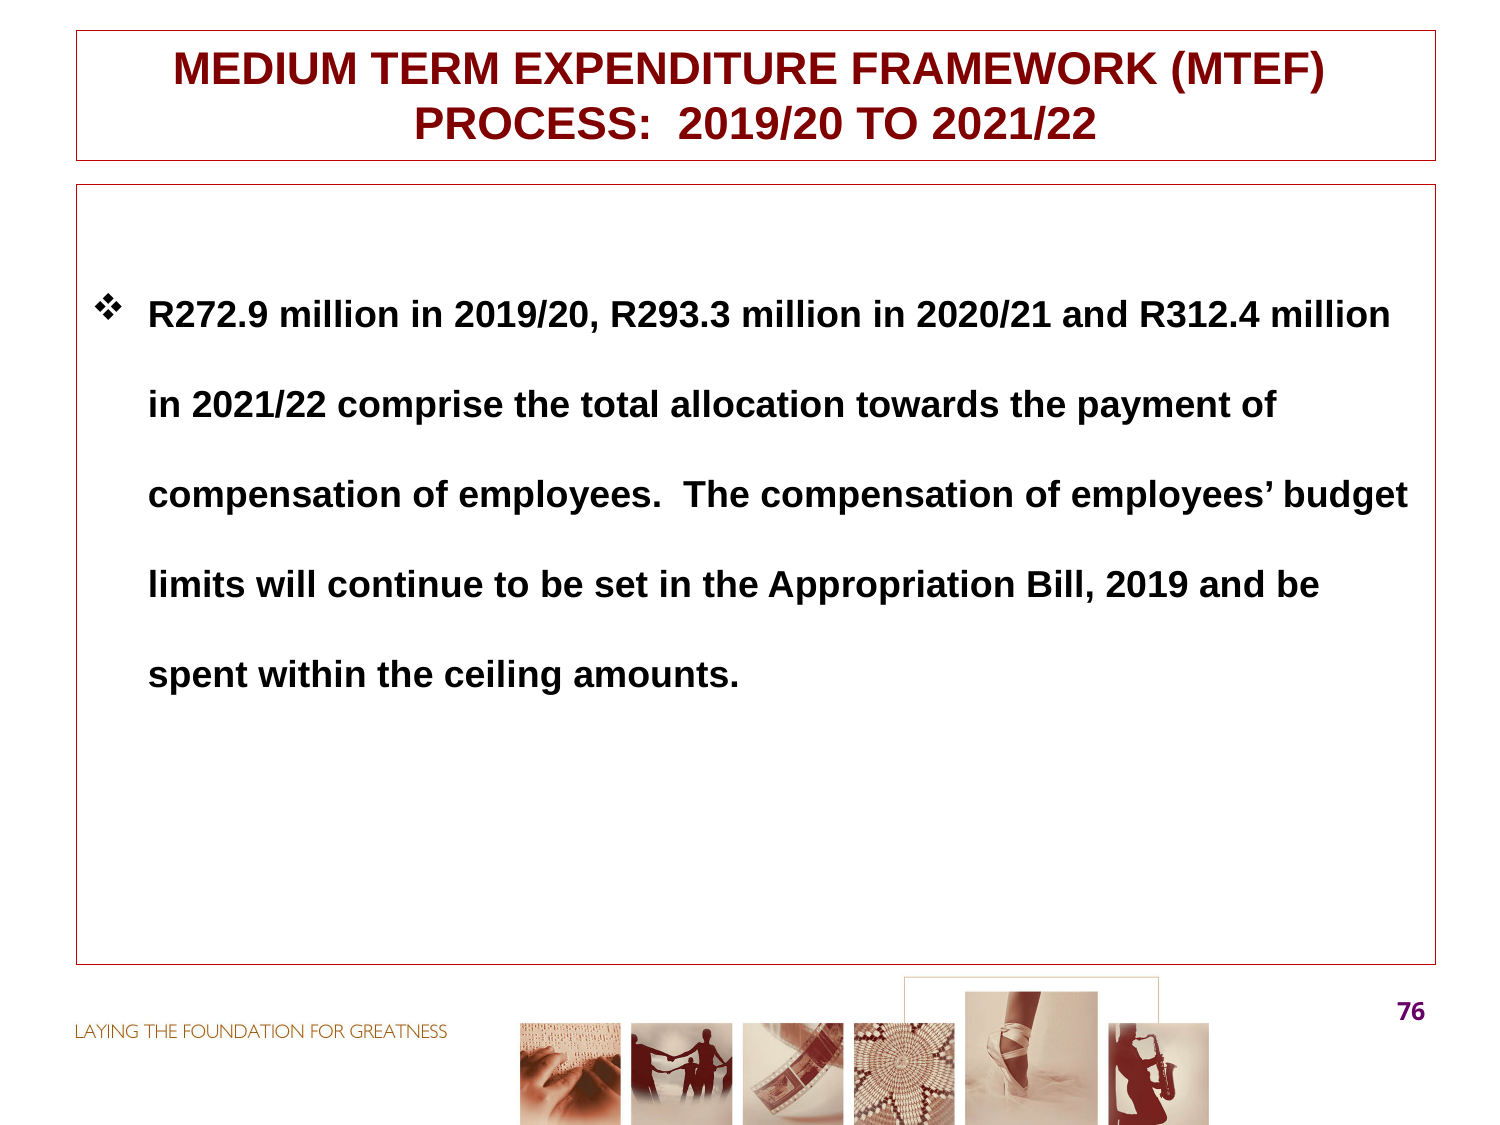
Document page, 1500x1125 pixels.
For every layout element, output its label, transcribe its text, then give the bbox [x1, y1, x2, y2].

text_box 76 [1340, 987, 1441, 1093]
list R272.9 million in 2019/20, R293.3 million in 2020/21 and R312.4 million in 2021/22 comprise the total allocation towards the payment of compensation of employees. The compensation of employees’ budget limits will continue to be set in the Appropriation Bill, 2019 and be spent within the ceiling amounts. [76, 184, 1436, 965]
title MEDIUM TERM EXPENDITURE FRAMEWORK (MTEF) PROCESS: 2019/20 TO 2021/22 [76, 30, 1436, 161]
picture [12, 941, 1253, 1125]
